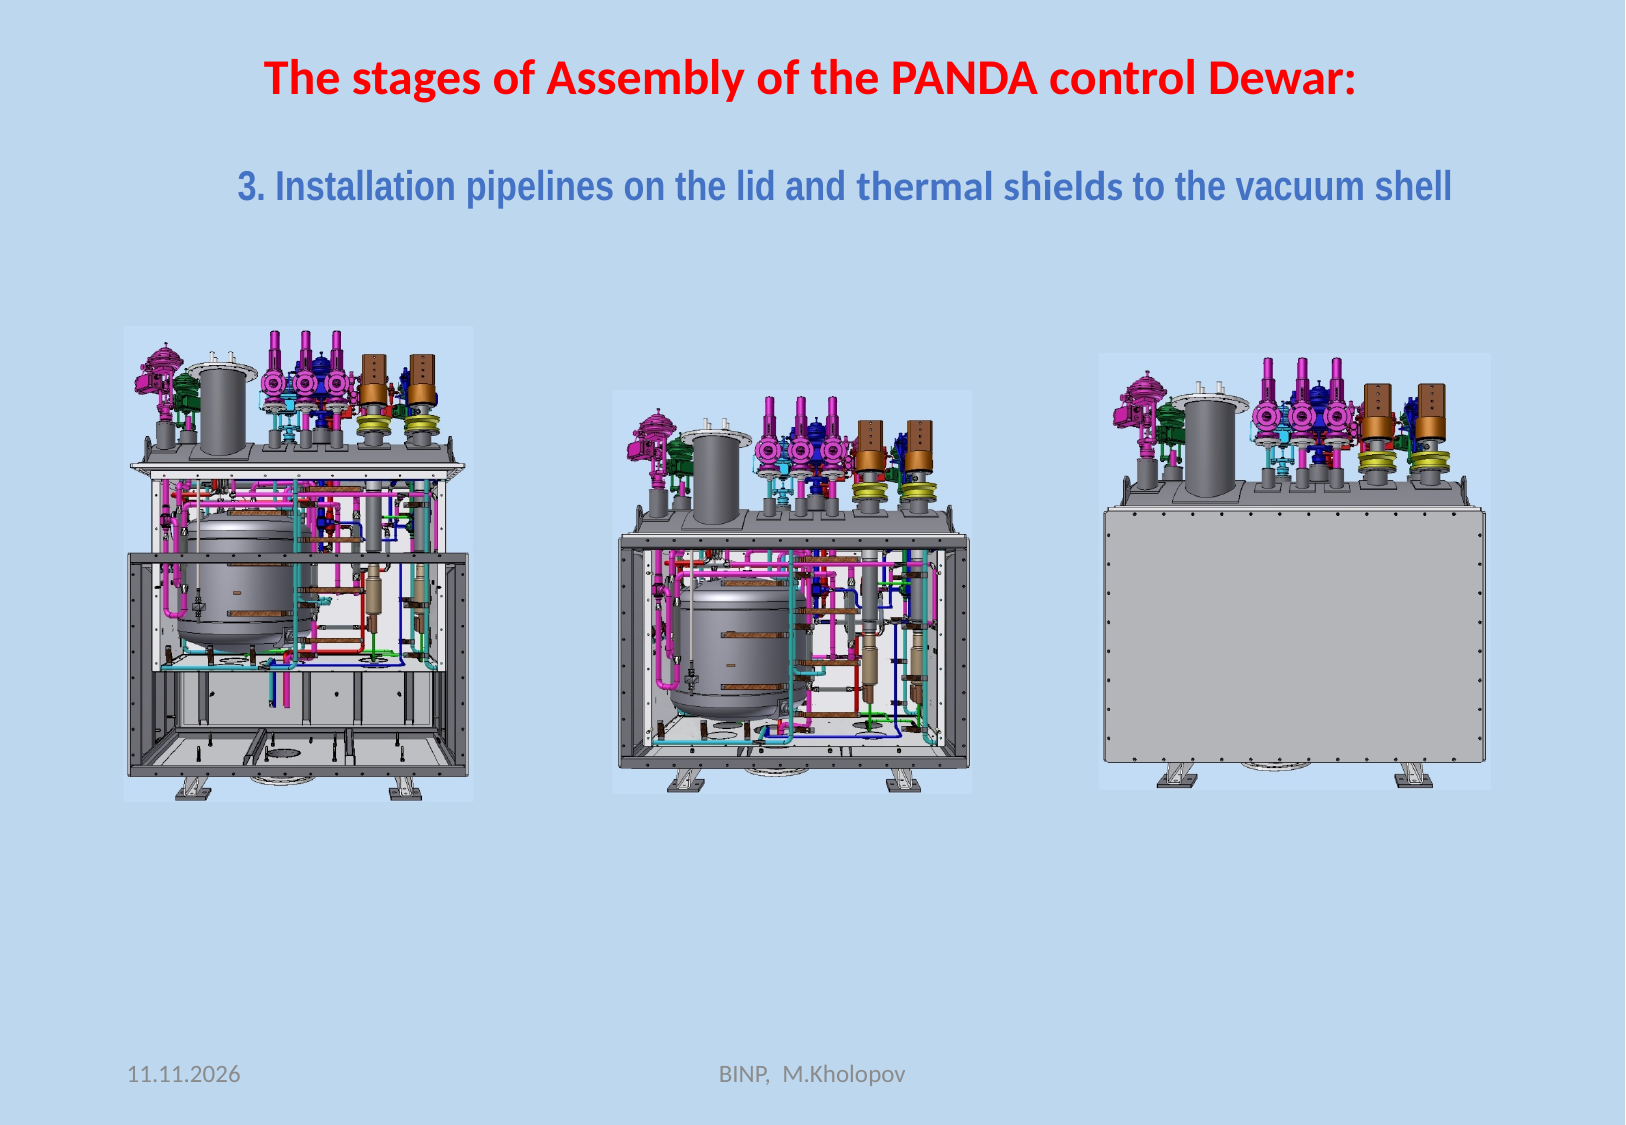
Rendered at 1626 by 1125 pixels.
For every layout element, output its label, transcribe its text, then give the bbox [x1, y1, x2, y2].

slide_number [111, 1042, 478, 1103]
picture [123, 326, 474, 802]
picture [1098, 353, 1492, 790]
title The stages of Assembly of the PANDA control Dewar: [212, 35, 1408, 114]
text_box 3. Installation pipelines on the lid and thermal shields to the vacuum shell [134, 151, 1567, 287]
picture [612, 390, 972, 794]
footer BINP, M.Kholopov [538, 1042, 1087, 1103]
